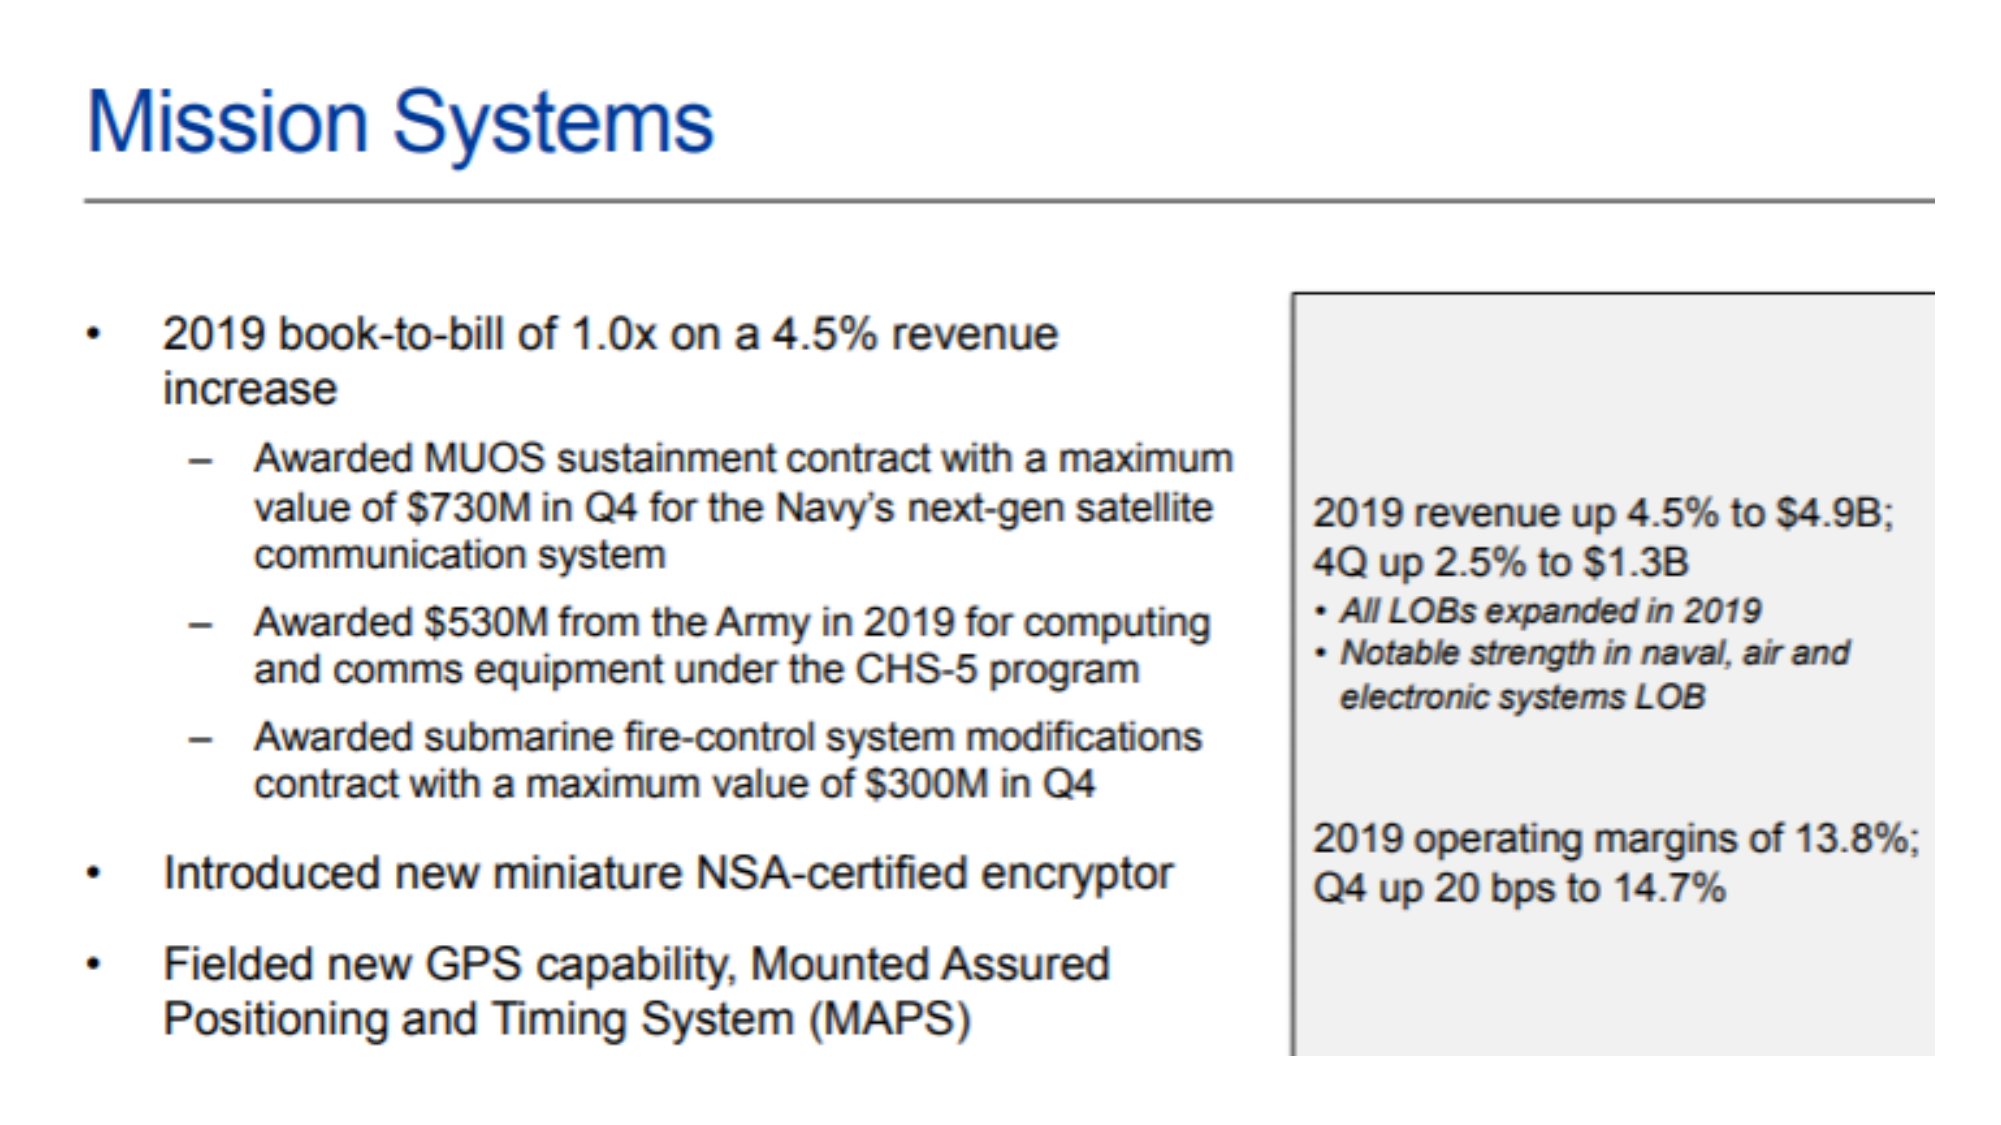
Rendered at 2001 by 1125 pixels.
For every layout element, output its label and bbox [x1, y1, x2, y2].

picture [75, 74, 1935, 1056]
